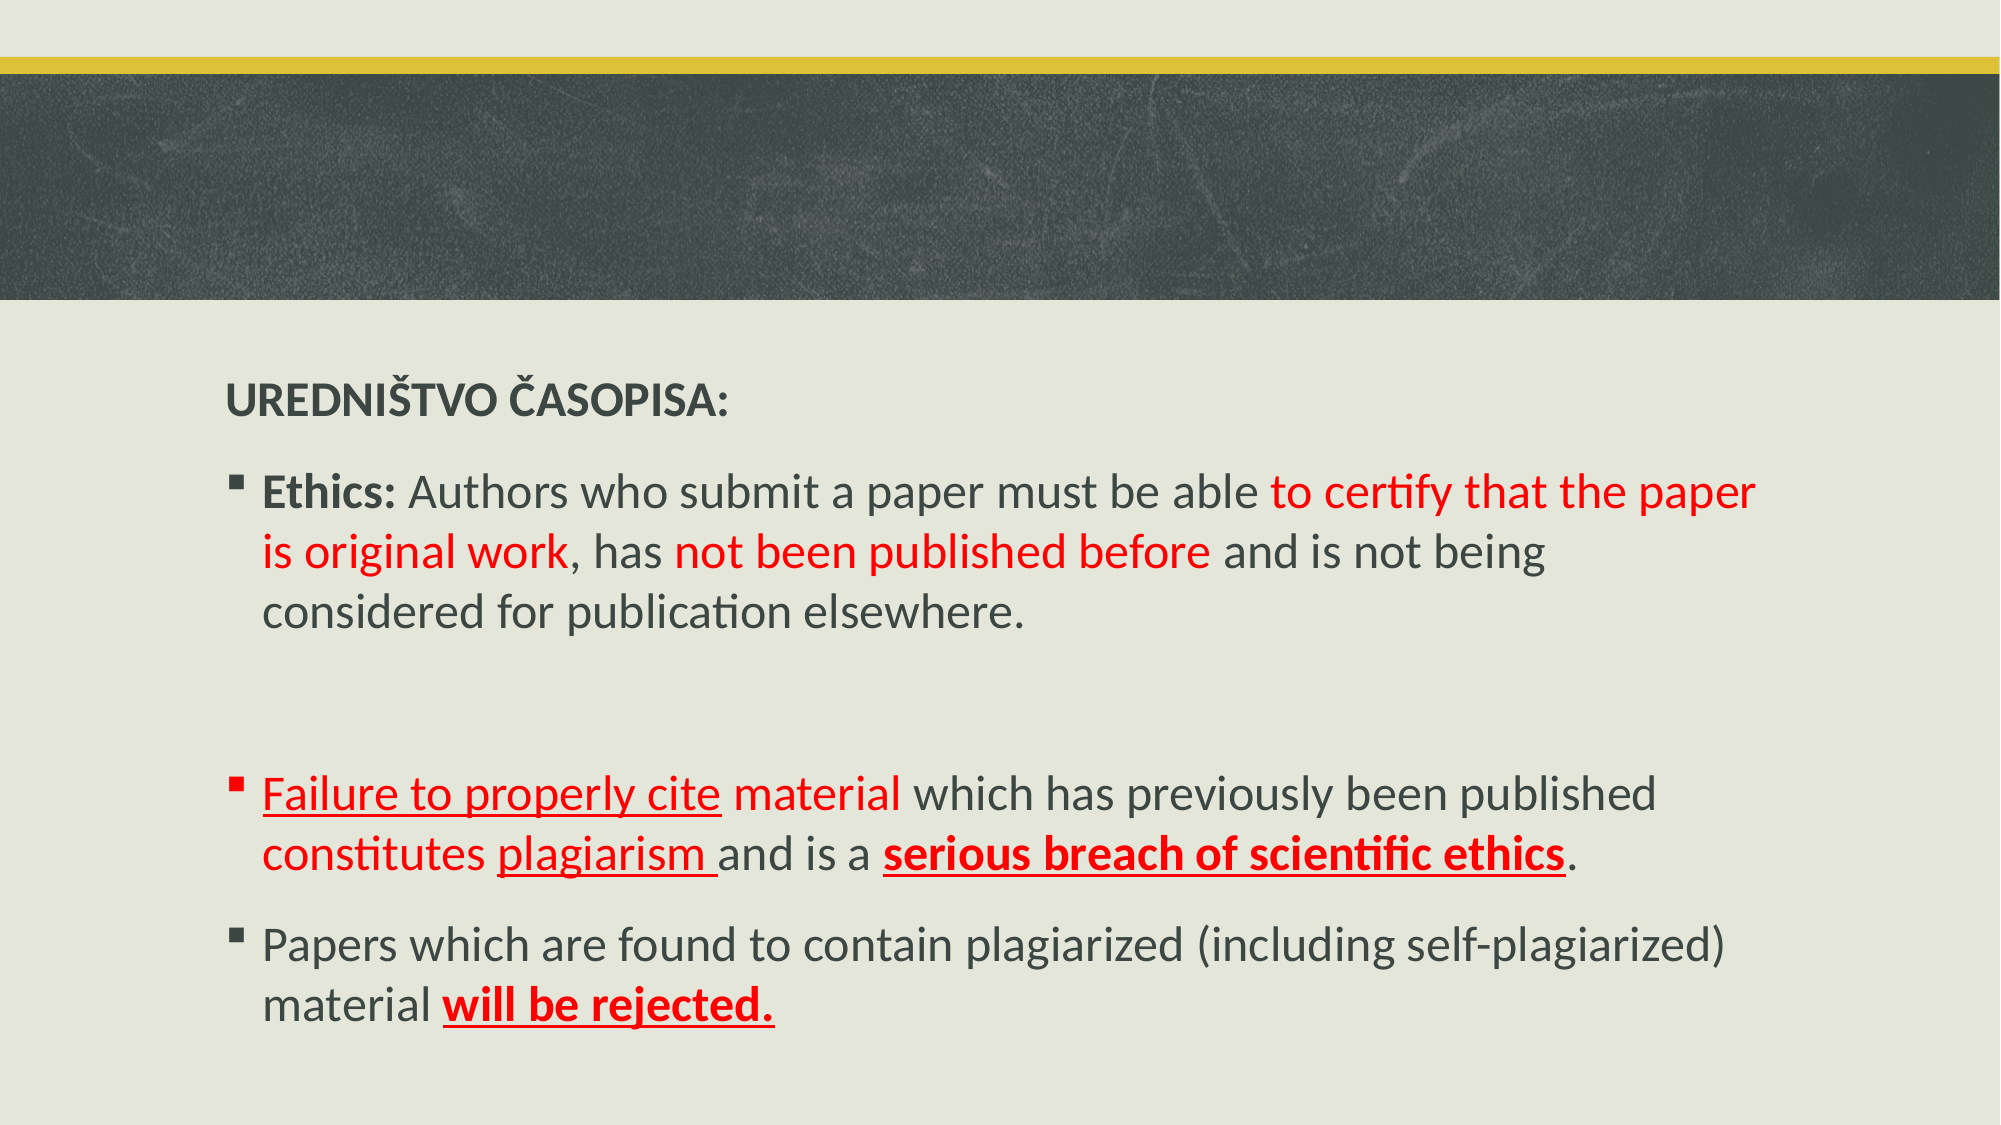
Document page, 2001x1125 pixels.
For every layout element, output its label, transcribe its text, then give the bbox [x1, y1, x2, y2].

list UREDNIŠTVO ČASOPISA: Ethics: Authors who submit a paper must be able to certify that the paper is original work, has not been published before and is not being considered for publication elsewhere. Failure to properly cite material which has previously been published constitutes plagiarism and is a serious breach of scientific ethics. Papers which are found to contain plagiarized (including self-plagiarized) material will be rejected. [210, 359, 1790, 1125]
picture [0, 74, 2000, 300]
